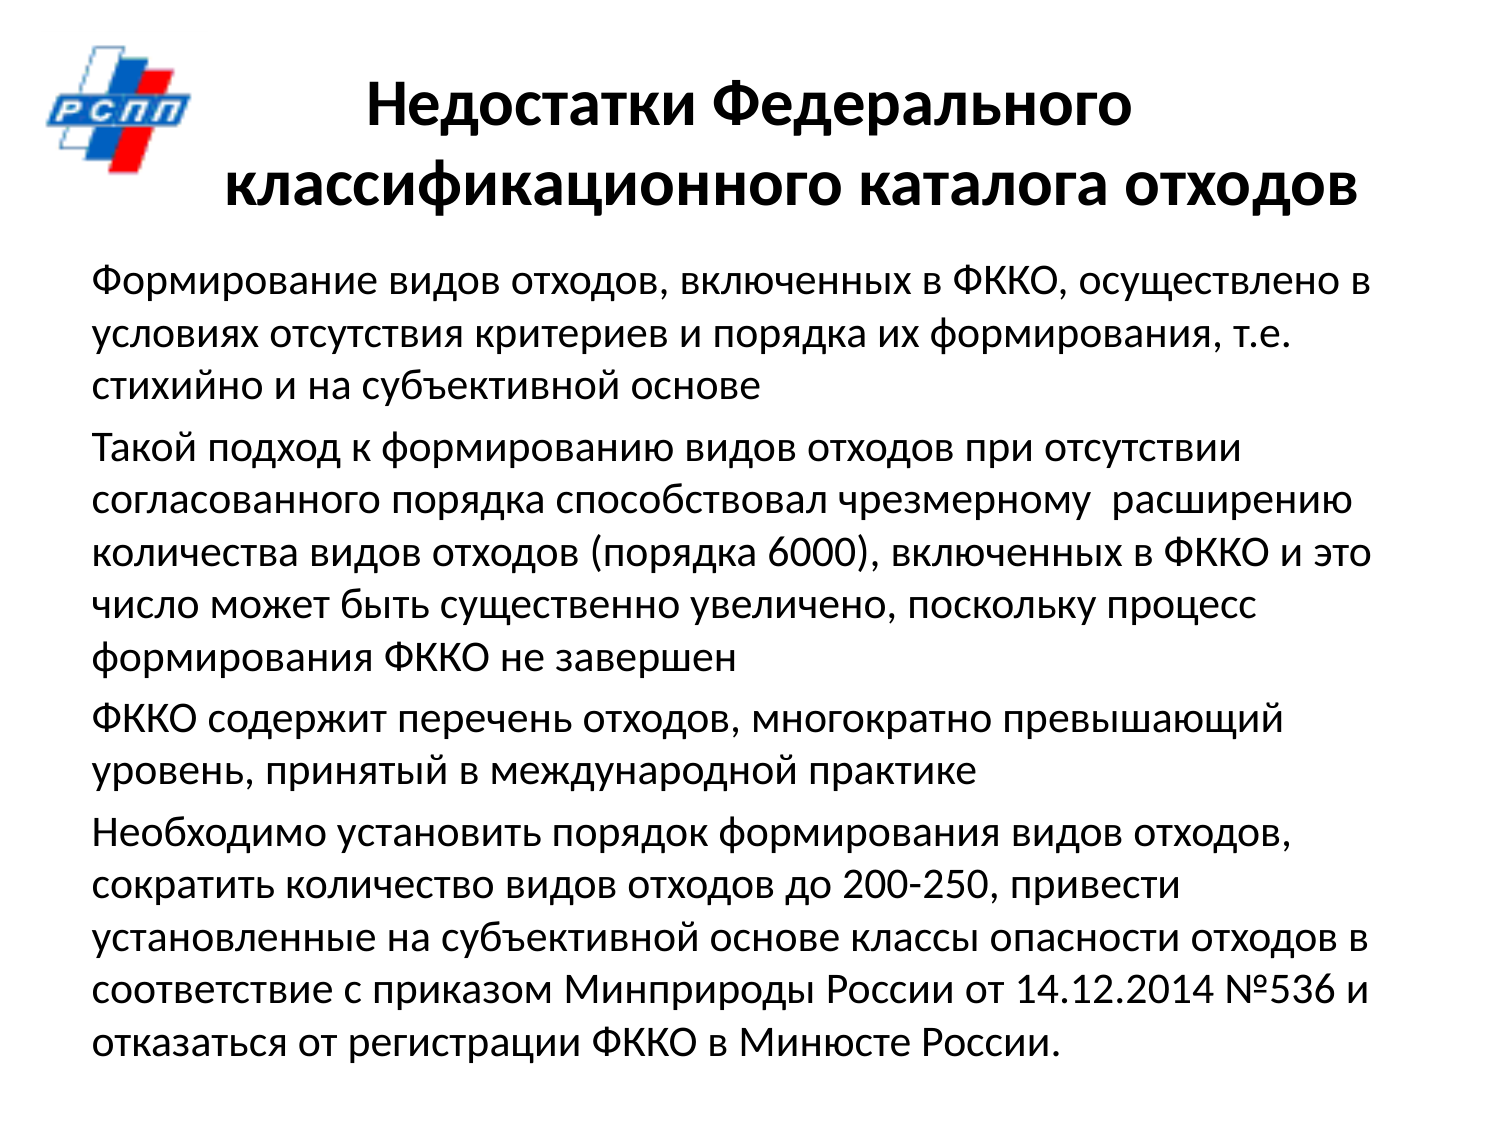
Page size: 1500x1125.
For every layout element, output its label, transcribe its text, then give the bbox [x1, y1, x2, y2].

list Формирование видов отходов, включенных в ФККО, осуществлено в условиях отсутствия критериев и порядка их формирования, т.е. стихийно и на субъективной основе Такой подход к формированию видов отходов при отсутствии согласованного порядка способствовал чрезмерному расширению количества видов отходов (порядка 6000), включенных в ФККО и это число может быть существенно увеличено, поскольку процесс формирования ФККО не завершен ФККО содержит перечень отходов, многократно превышающий уровень, принятый в международной практике Необходимо установить порядок формирования видов отходов, сократить количество видов отходов до 200-250, привести установленные на субъективной основе классы опасности отходов в соответствие с приказом Минприроды России от 14.12.2014 №536 и отказаться от регистрации ФККО в Минюсте России. [76, 243, 1427, 1035]
title Недостатки Федерального классификационного каталога отходов [75, 45, 1425, 233]
picture [40, 30, 208, 196]
